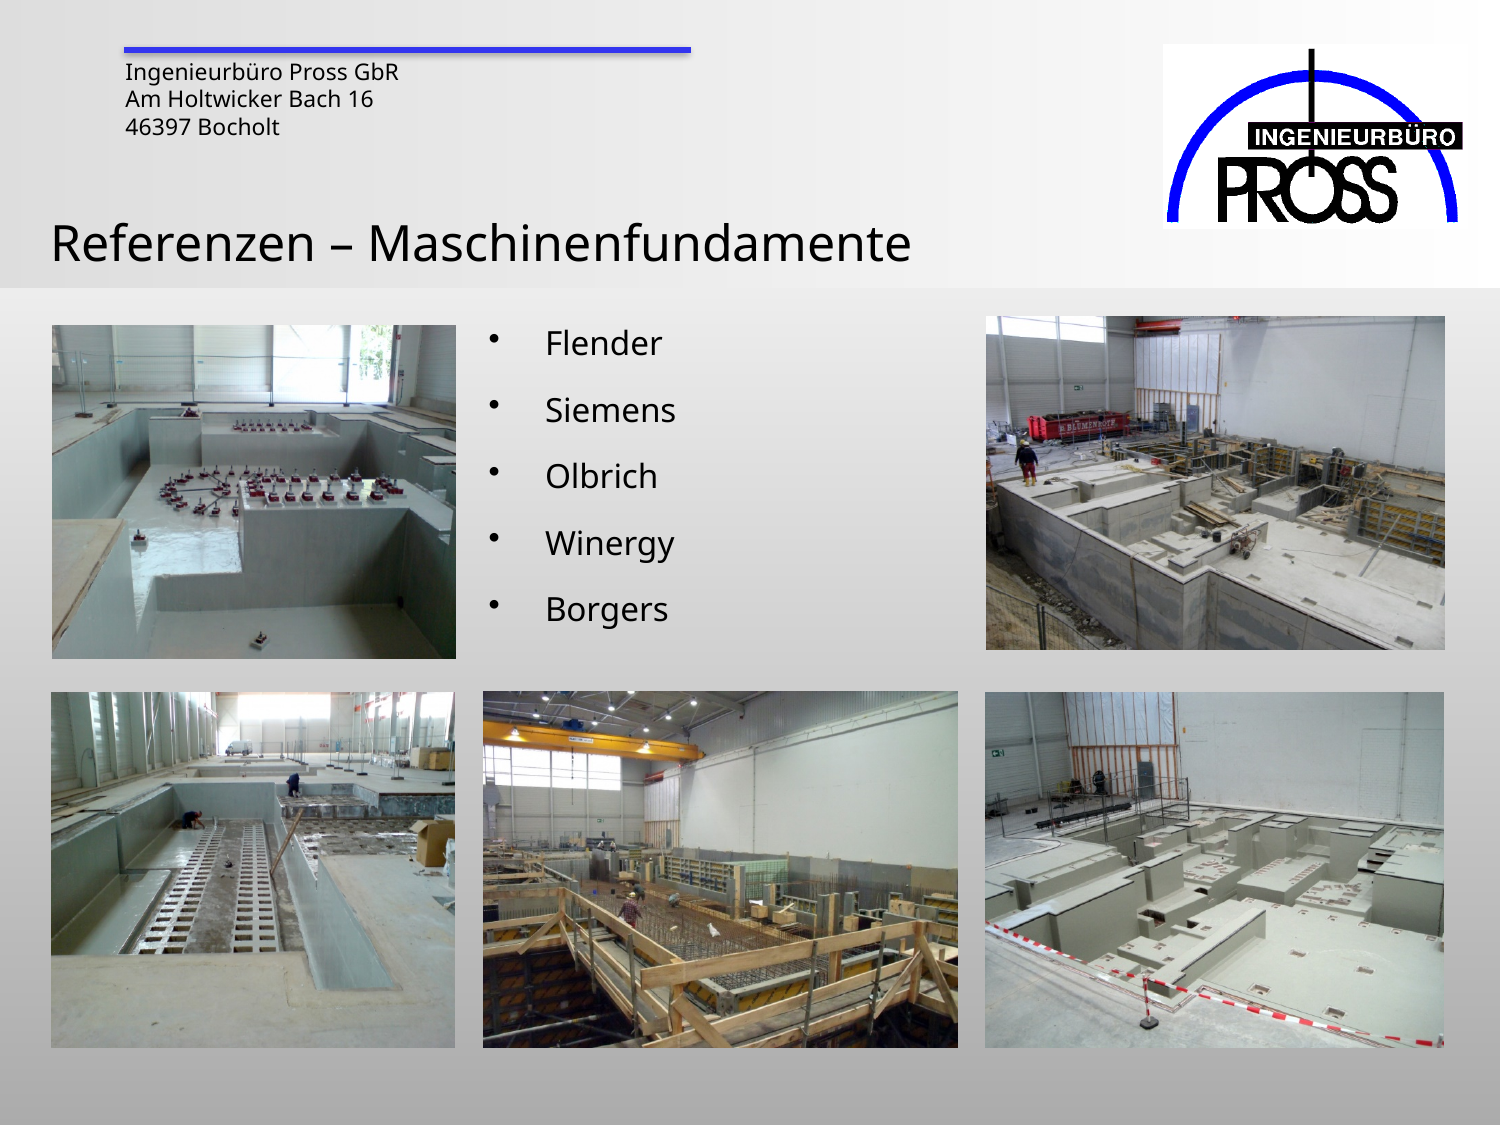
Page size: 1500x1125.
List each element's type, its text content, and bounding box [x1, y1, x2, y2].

picture [986, 316, 1445, 650]
picture [50, 692, 455, 1048]
picture [52, 325, 457, 659]
title Referenzen – Maschinenfundamente [35, 206, 1406, 278]
text_box Flender Siemens Olbrich Winergy Borgers [473, 294, 877, 658]
picture [985, 692, 1445, 1048]
picture [482, 691, 959, 1048]
picture [1163, 44, 1468, 229]
